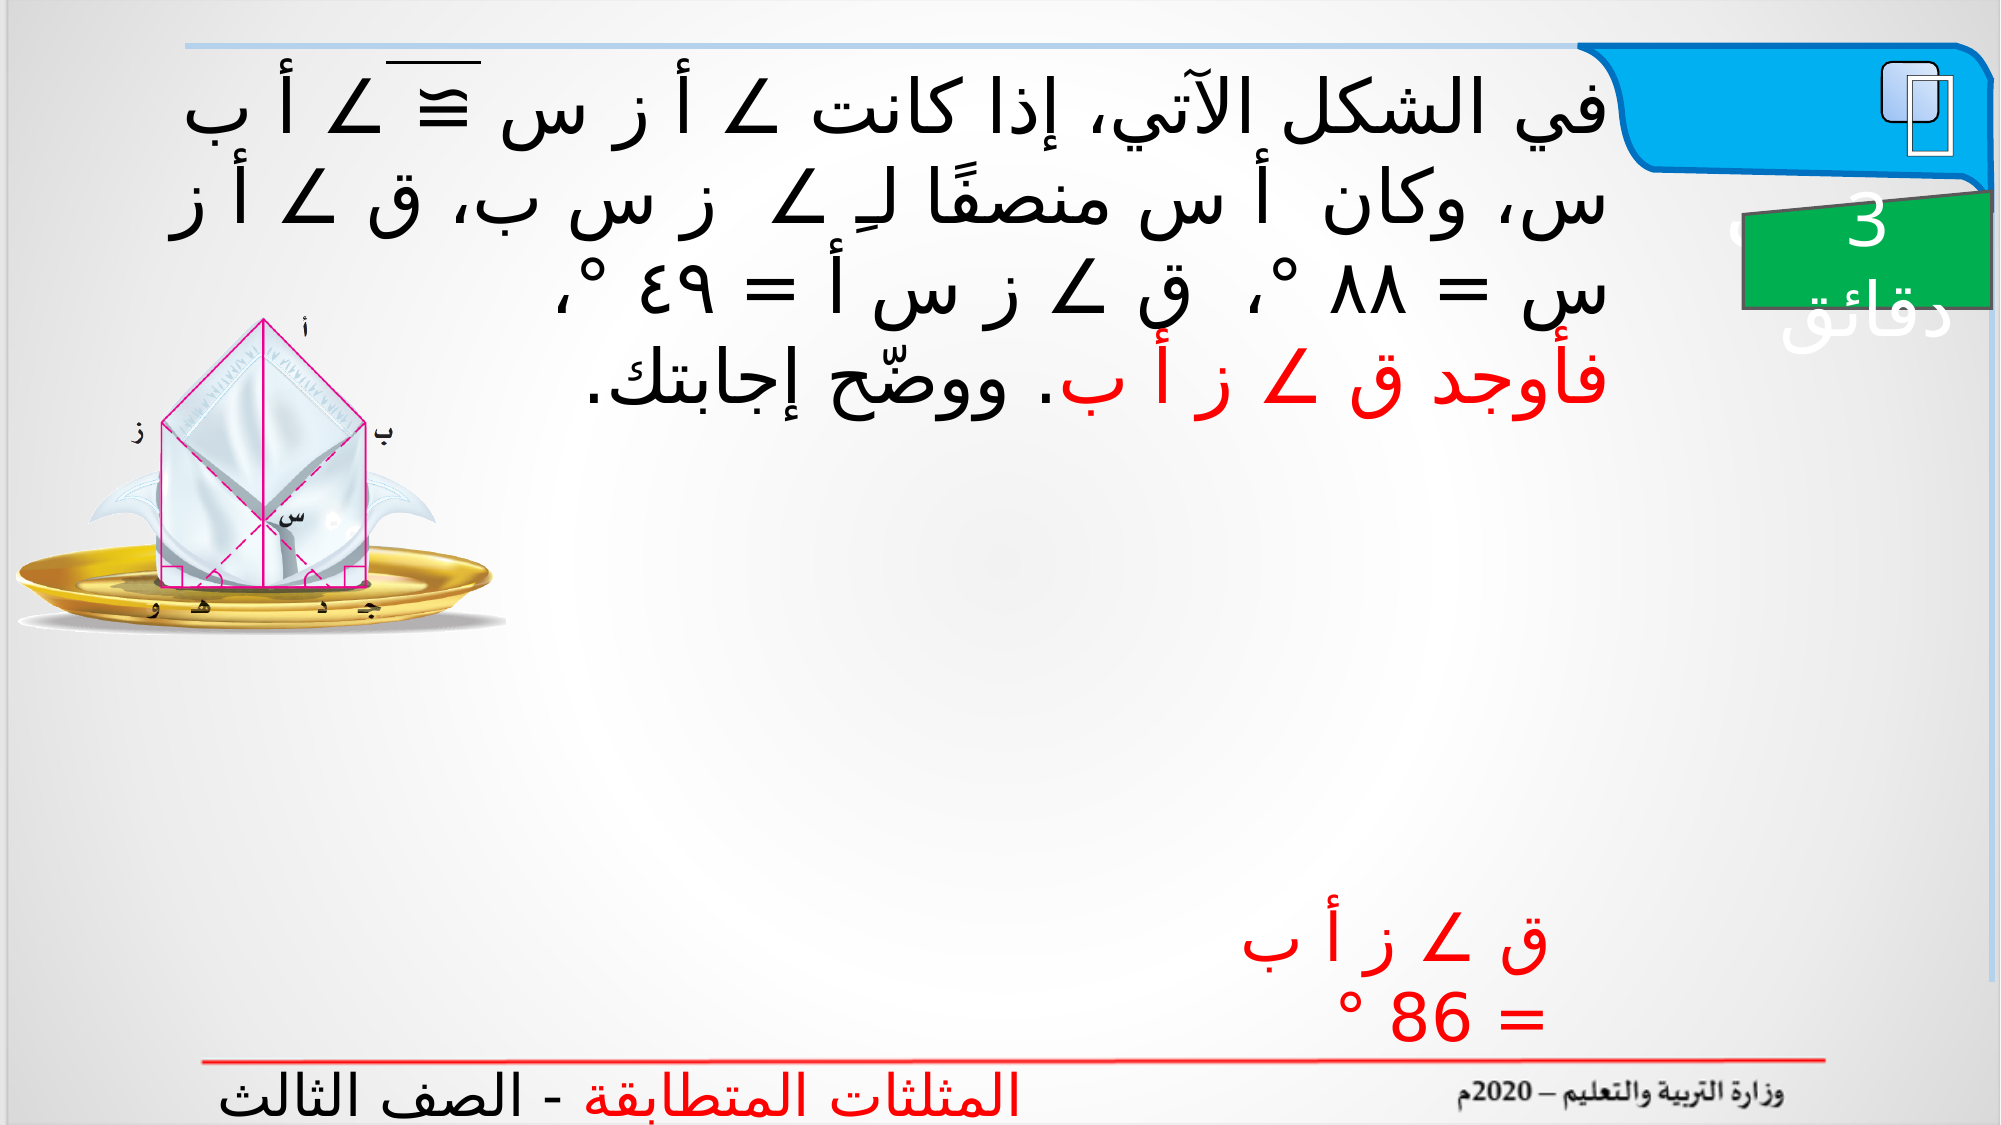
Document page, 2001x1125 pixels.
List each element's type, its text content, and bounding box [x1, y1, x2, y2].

picture [0, 0, 2001, 1125]
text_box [151, 51, 1626, 339]
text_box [185, 40, 1992, 982]
text_box ق ⦣ ز أ ب = 86 ° [1186, 982, 1566, 1063]
